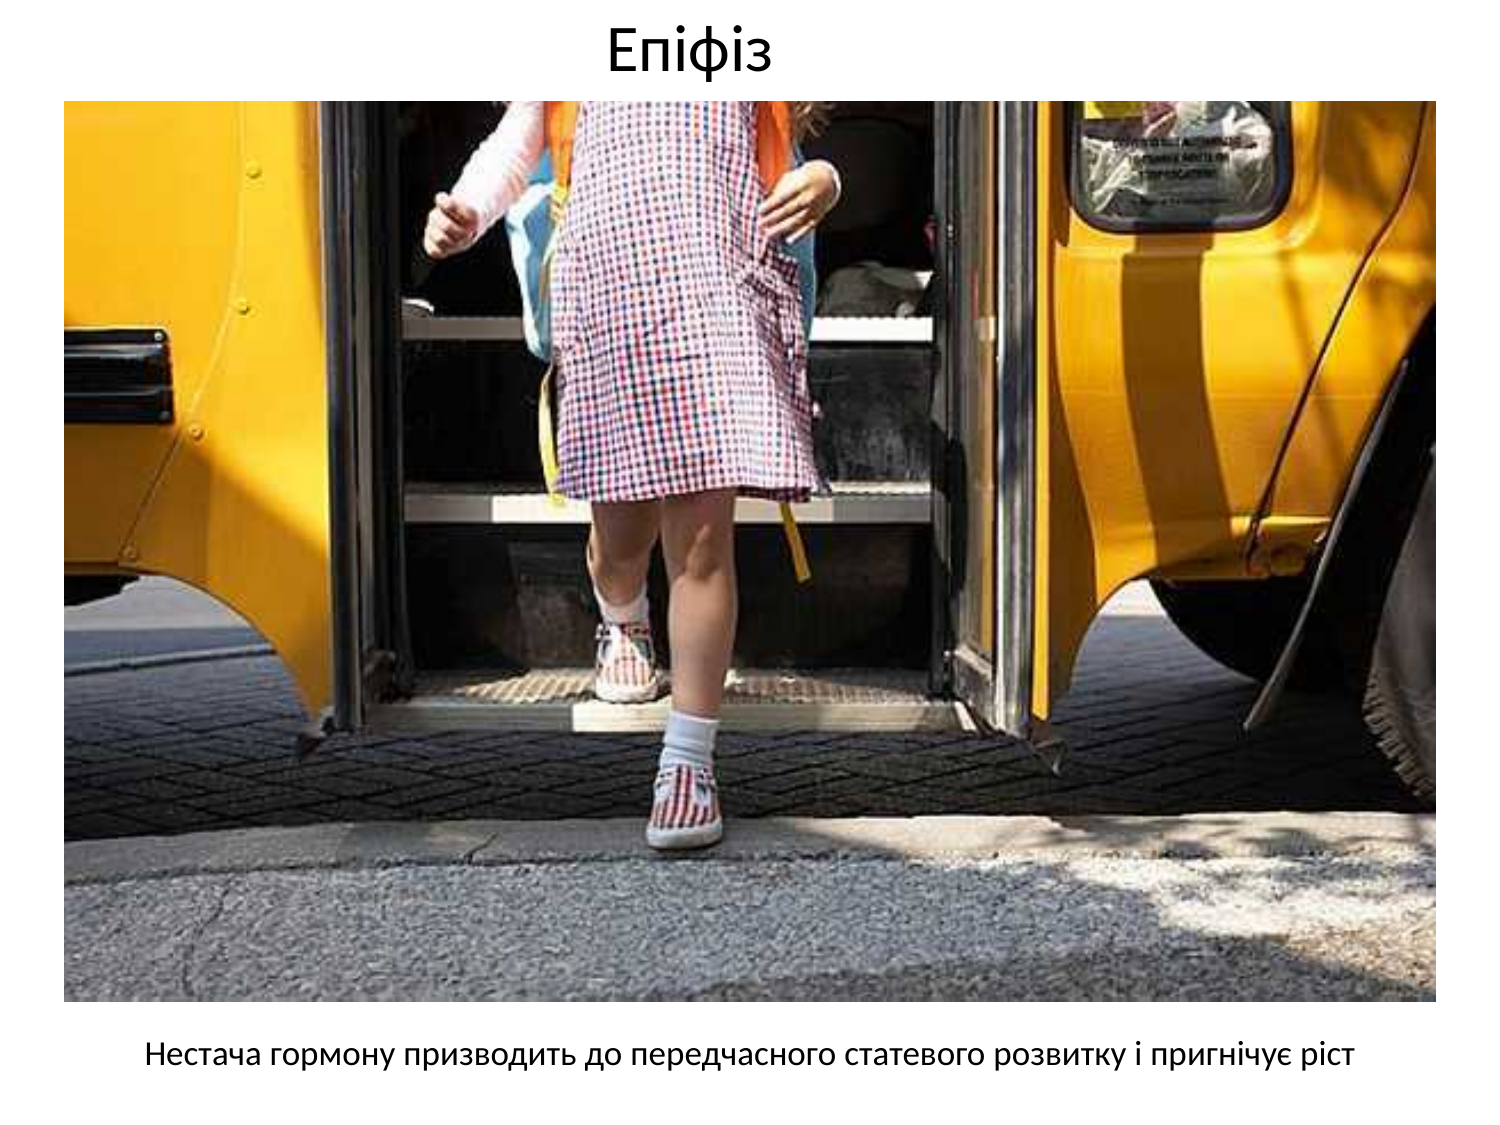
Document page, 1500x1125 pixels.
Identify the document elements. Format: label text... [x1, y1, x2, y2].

picture [64, 101, 1436, 1002]
title Епіфіз [75, 0, 1425, 90]
list Нестача гормону призводить до передчасного статевого розвитку і пригнічує ріст [75, 1023, 1425, 1106]
